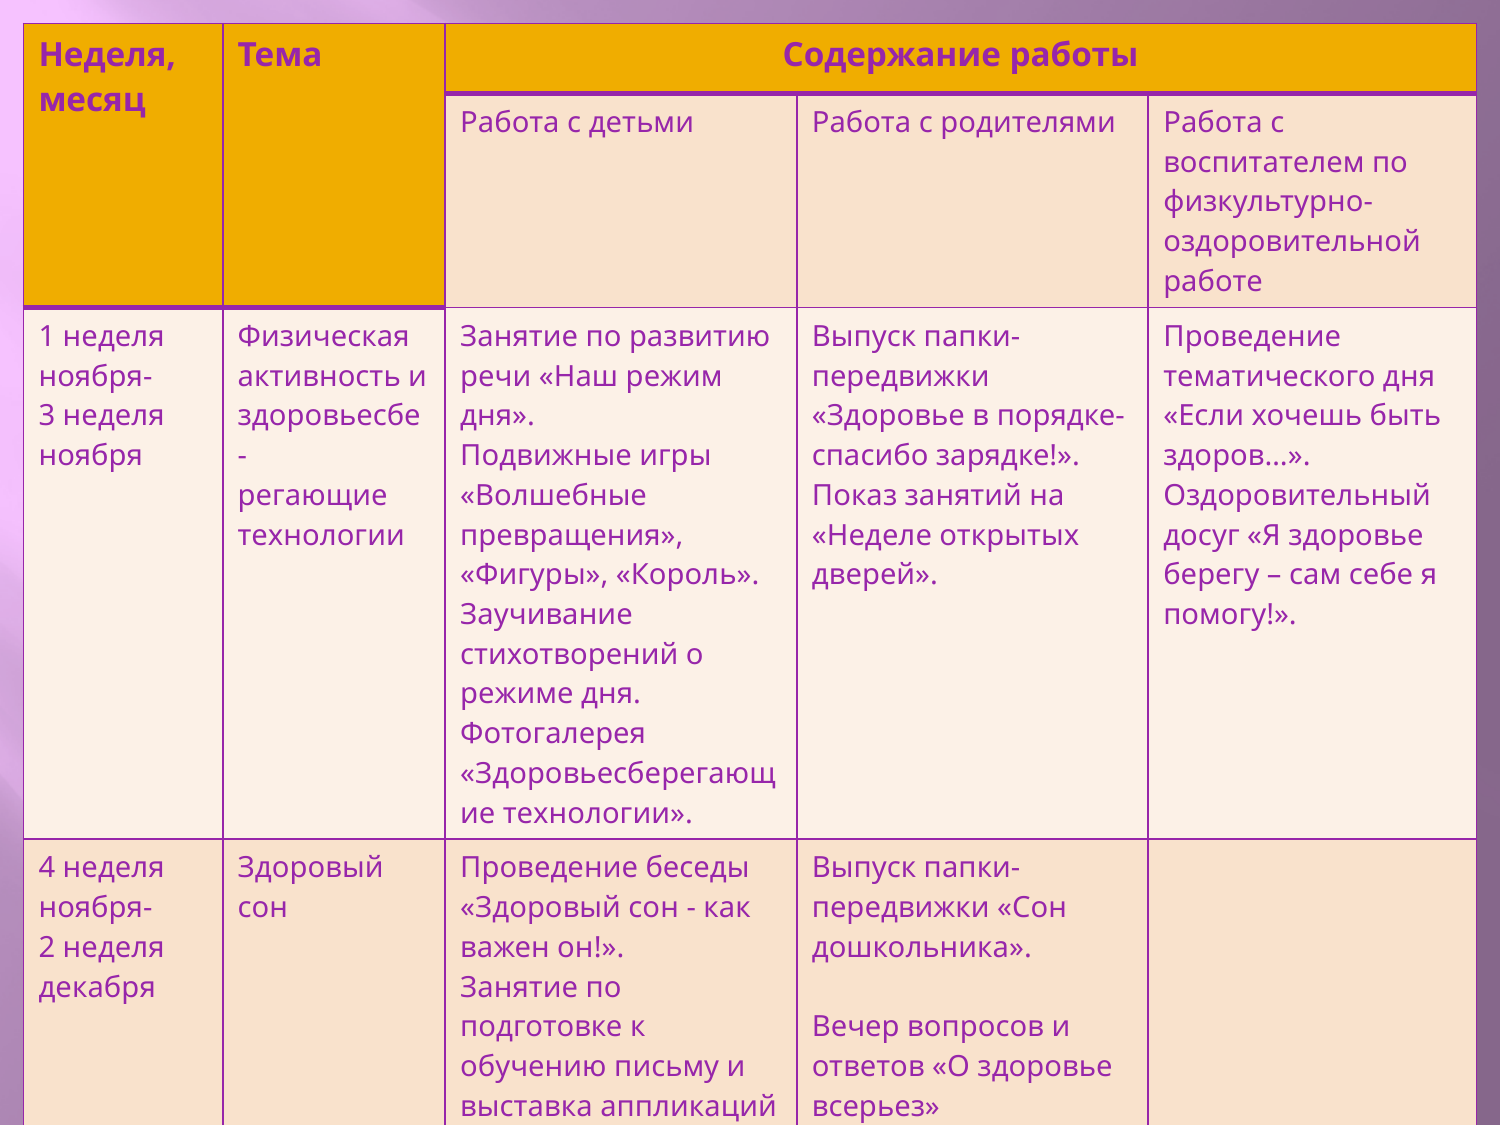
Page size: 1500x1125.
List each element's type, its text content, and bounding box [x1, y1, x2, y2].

table_cell 1 неделя ноября- 3 неделя ноября [24, 310, 222, 838]
table_header Неделя, месяц [24, 24, 222, 305]
table_cell Работа с родителями [798, 96, 1147, 307]
table_cell Работа с воспитателем по физкультурно-оздоровительной работе [1149, 96, 1476, 307]
table_cell Выпуск папки-передвижки «Сон дошкольника». Вечер вопросов и ответов «О здоровье всерьез» [798, 840, 1147, 1125]
table_cell Проведение беседы «Здоровый сон - как важен он!». Занятие по подготовке к обучению письму и выставка аппликаций «Кроватка». [446, 840, 796, 1125]
table_cell Физическая активность и здоровьесбе- регающие технологии [224, 310, 444, 838]
table_cell Занятие по развитию речи «Наш режим дня». Подвижные игры «Волшебные превращения», «Фигуры», «Король». Заучивание стихотворений о режиме дня. Фотогалерея «Здоровьесберегающие технологии». [446, 308, 796, 838]
table_cell Здоровый сон [224, 840, 444, 1125]
table_cell Выпуск папки-передвижки «Здоровье в порядке-спасибо зарядке!». Показ занятий на «Неделе открытых дверей». [798, 308, 1147, 838]
table_cell Проведение тематического дня «Если хочешь быть здоров…». Оздоровительный досуг «Я здоровье берегу – сам себе я помогу!». [1149, 308, 1476, 838]
table_cell [1149, 840, 1476, 1125]
table_cell Работа с детьми [446, 96, 796, 307]
table_header Тема [224, 24, 444, 305]
table_header Содержание работы [446, 24, 1476, 91]
table_cell 4 неделя ноября- 2 неделя декабря [24, 840, 222, 1125]
